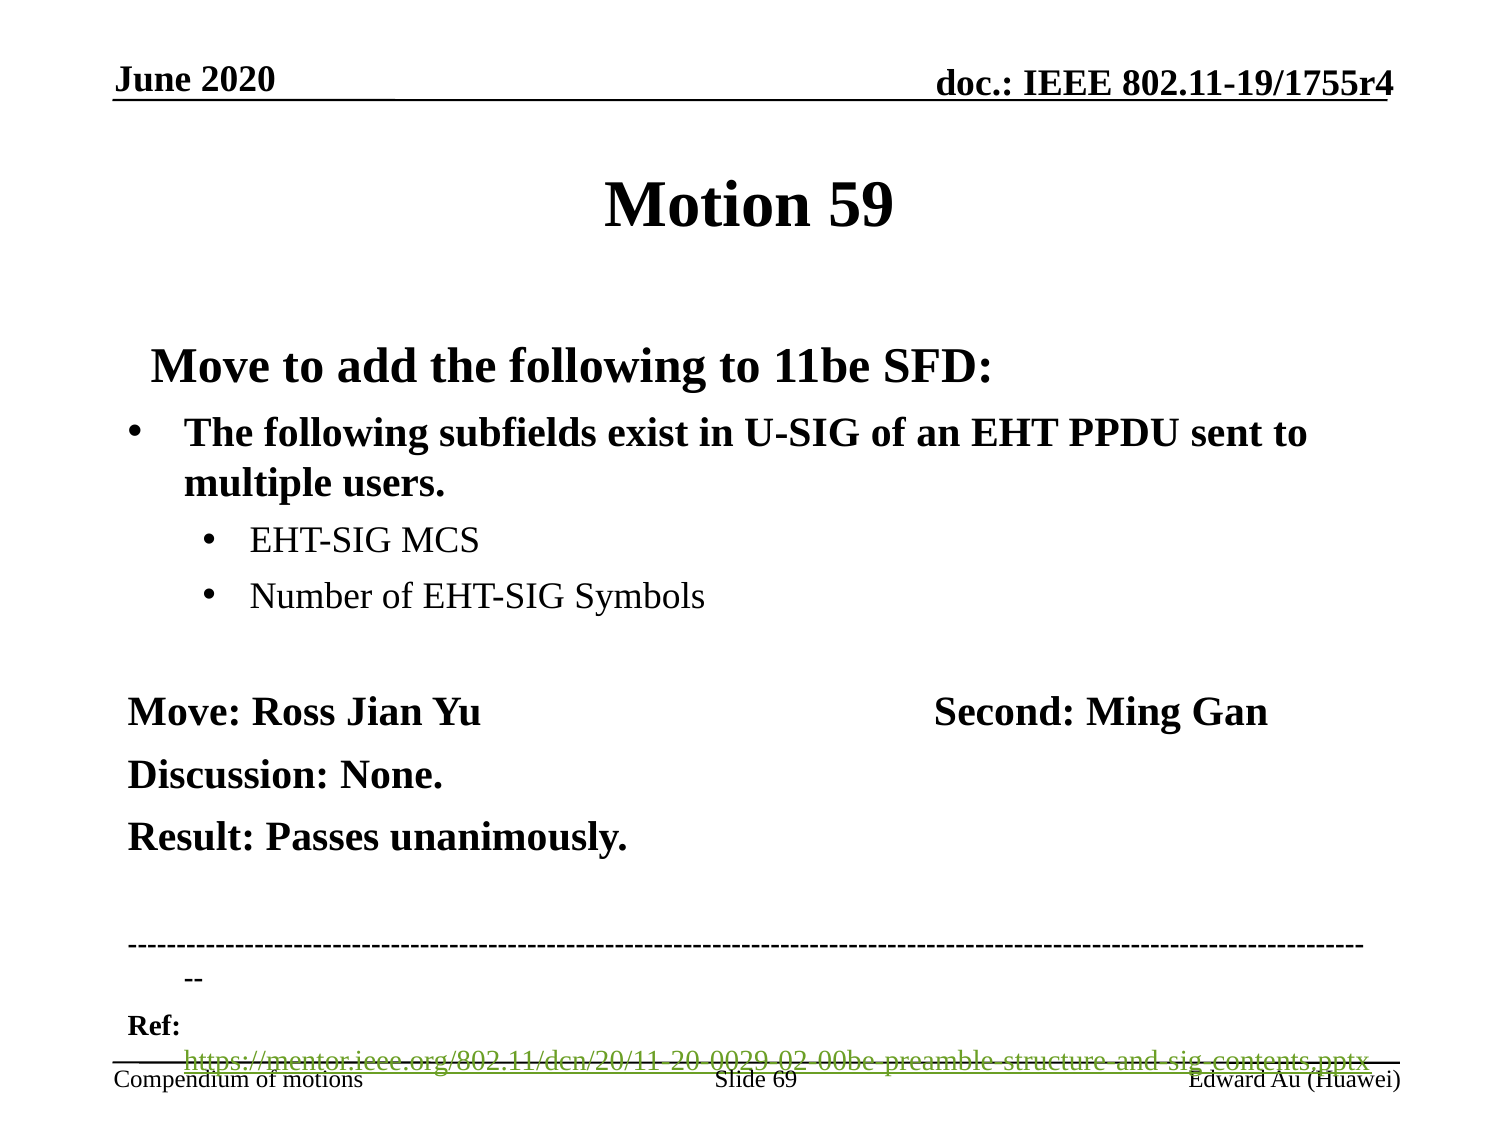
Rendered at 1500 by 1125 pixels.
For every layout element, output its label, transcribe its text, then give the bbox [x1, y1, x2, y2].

slide_number Slide 69 [712, 1061, 800, 1123]
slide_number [114, 54, 423, 100]
list Move to add the following to 11be SFD: The following subfields exist in U-SIG of an EHT PPDU sent to multiple users. EHT-SIG MCS Number of EHT-SIG Symbols Move: Ross Jian Yu Second: Ming Gan Discussion: None. Result: Passes unanimously. --------------------------------------------------------------------------------------------------------------------------------- Ref: https://mentor.ieee.org/802.11/dcn/20/11-20-0029-02-00be-preamble-structure-and-sig-contents.pptx [112, 324, 1388, 1051]
title Motion 59 [112, 112, 1388, 288]
footer Edward Au (Huawei) [878, 1061, 1402, 1093]
